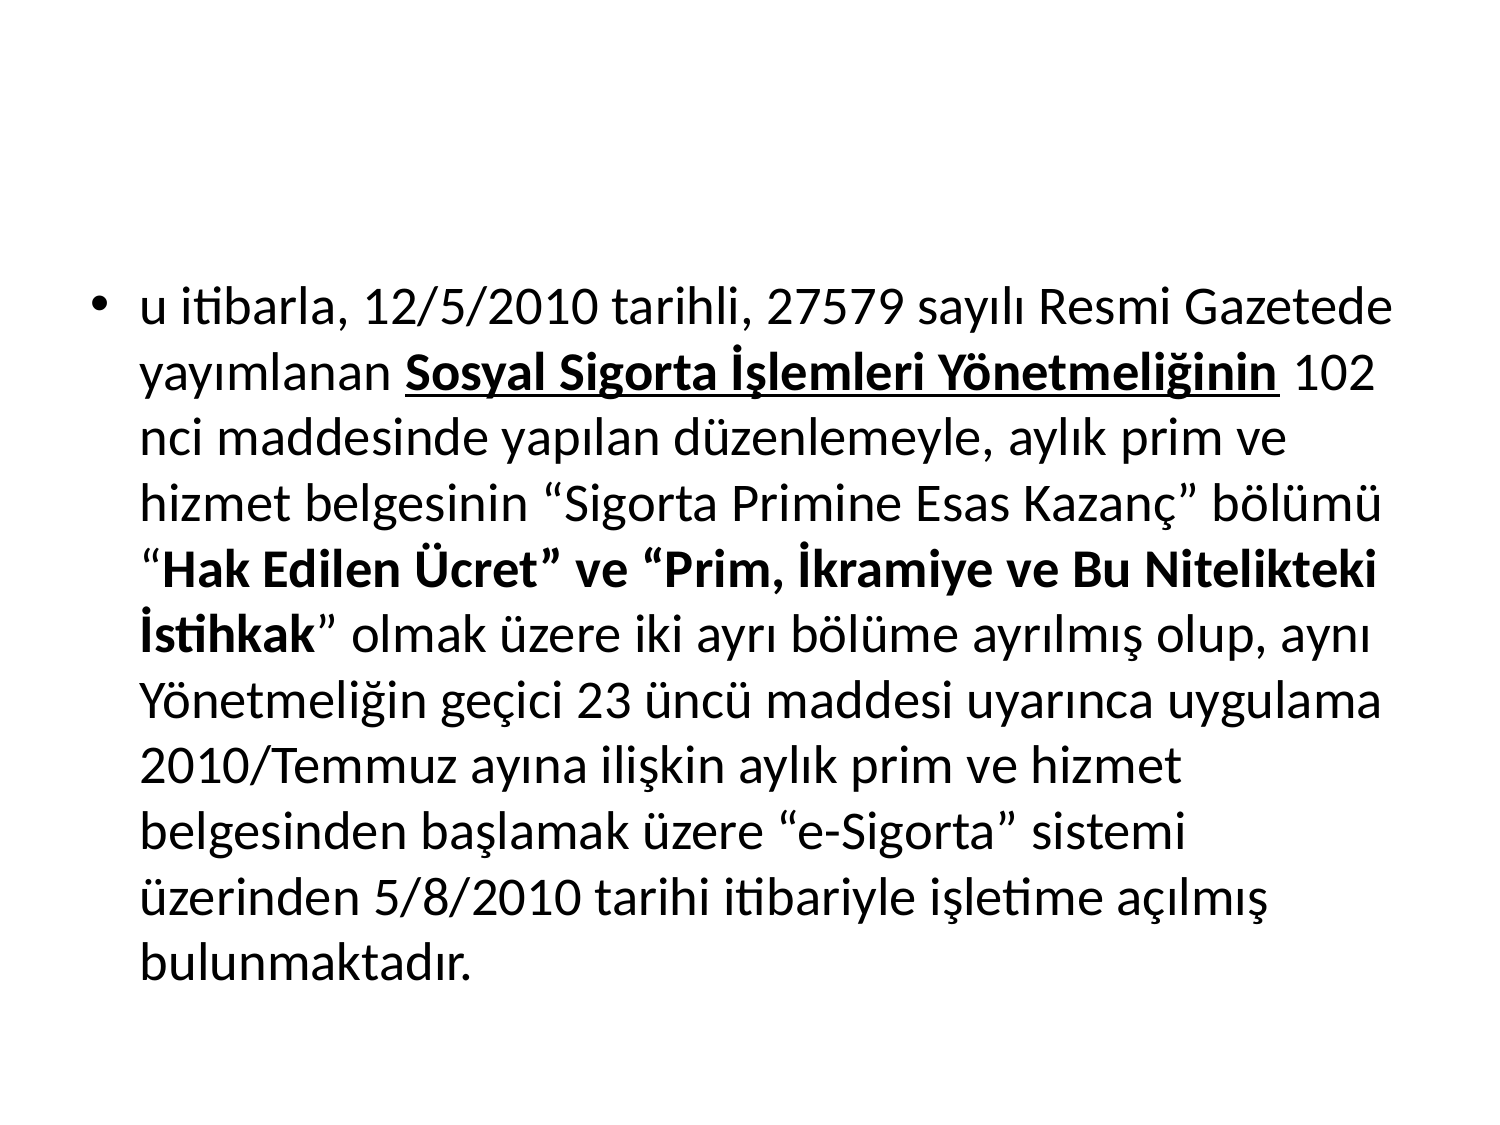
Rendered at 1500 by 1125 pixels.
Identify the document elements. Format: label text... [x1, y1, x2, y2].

list u itibarla, 12/5/2010 tarihli, 27579 sayılı Resmi Gazetede yayımlanan Sosyal Sigorta İşlemleri Yönetmeliğinin 102 nci maddesinde yapılan düzenlemeyle, aylık prim ve hizmet belgesinin “Sigorta Primine Esas Kazanç” bölümü “Hak Edilen Ücret” ve “Prim, İkramiye ve Bu Nitelikteki İstihkak” olmak üzere iki ayrı bölüme ayrılmış olup, aynı Yönetmeliğin geçici 23 üncü maddesi uyarınca uygulama 2010/Temmuz ayına ilişkin aylık prim ve hizmet belgesinden başlamak üzere “e-Sigorta” sistemi üzerinden 5/8/2010 tarihi itibariyle işletime açılmış bulunmaktadır. [75, 262, 1425, 1005]
